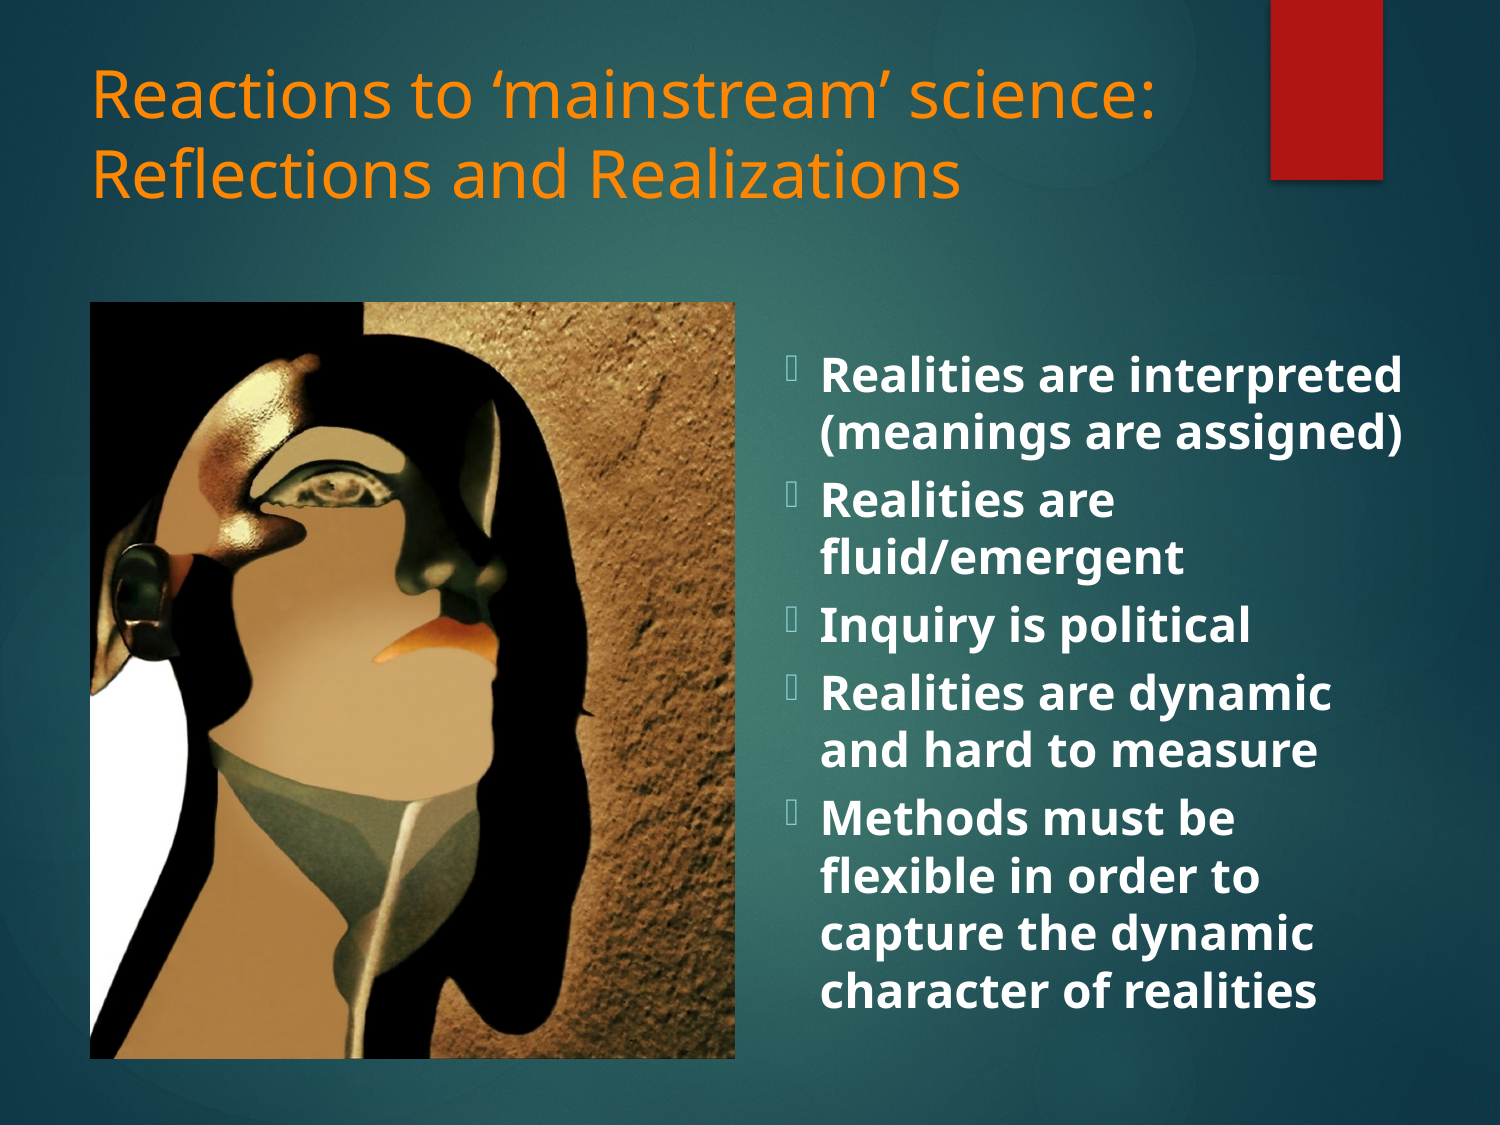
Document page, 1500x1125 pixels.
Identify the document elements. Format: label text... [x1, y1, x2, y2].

list Realities are interpreted (meanings are assigned) Realities are fluid/emergent Inquiry is political Realities are dynamic and hard to measure Methods must be flexible in order to capture the dynamic character of realities [762, 299, 1425, 1026]
title Reactions to ‘mainstream’ science: Reflections and Realizations [75, 44, 1425, 262]
picture [90, 301, 735, 1060]
